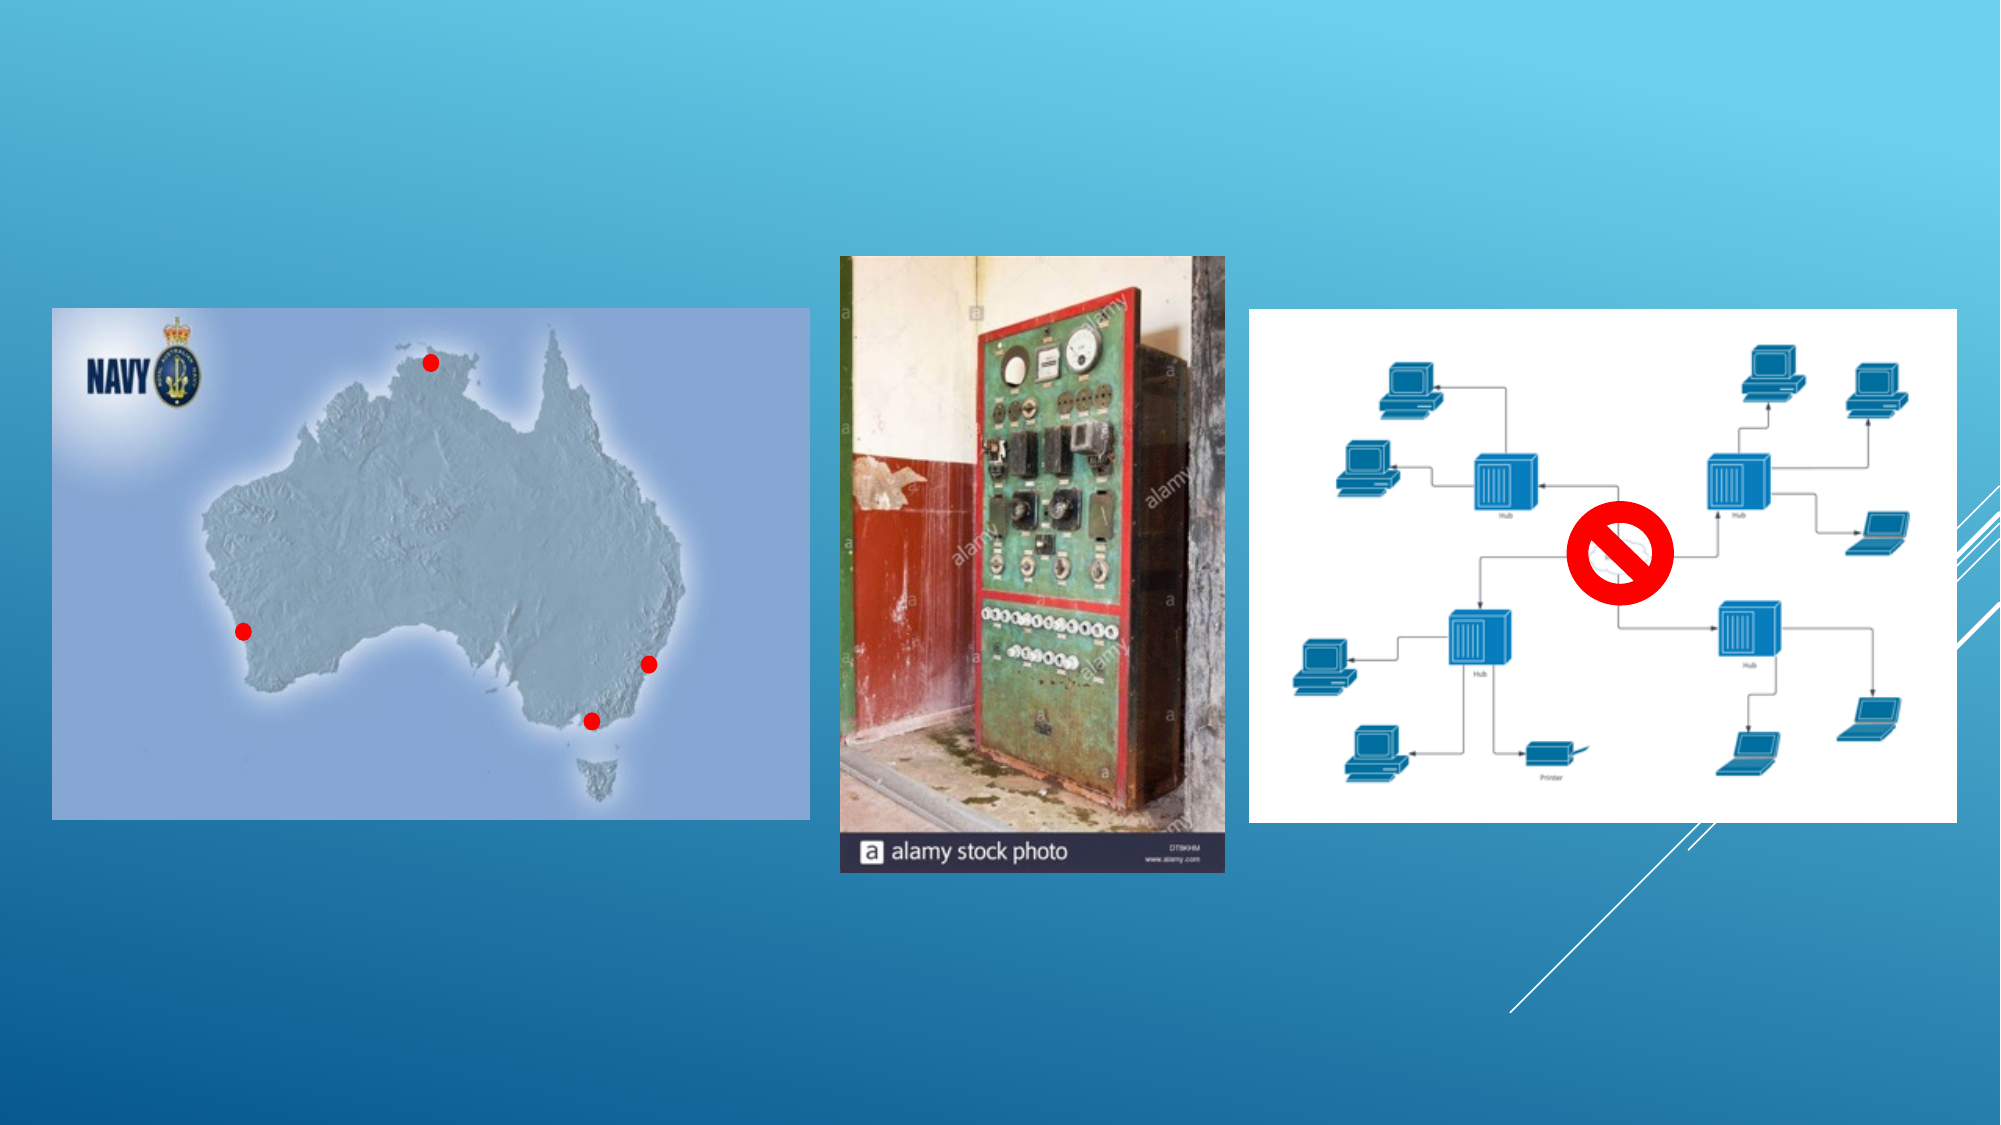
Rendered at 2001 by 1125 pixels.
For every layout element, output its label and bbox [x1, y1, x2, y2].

picture [840, 256, 1225, 873]
picture [1249, 309, 1957, 823]
picture [52, 308, 810, 820]
